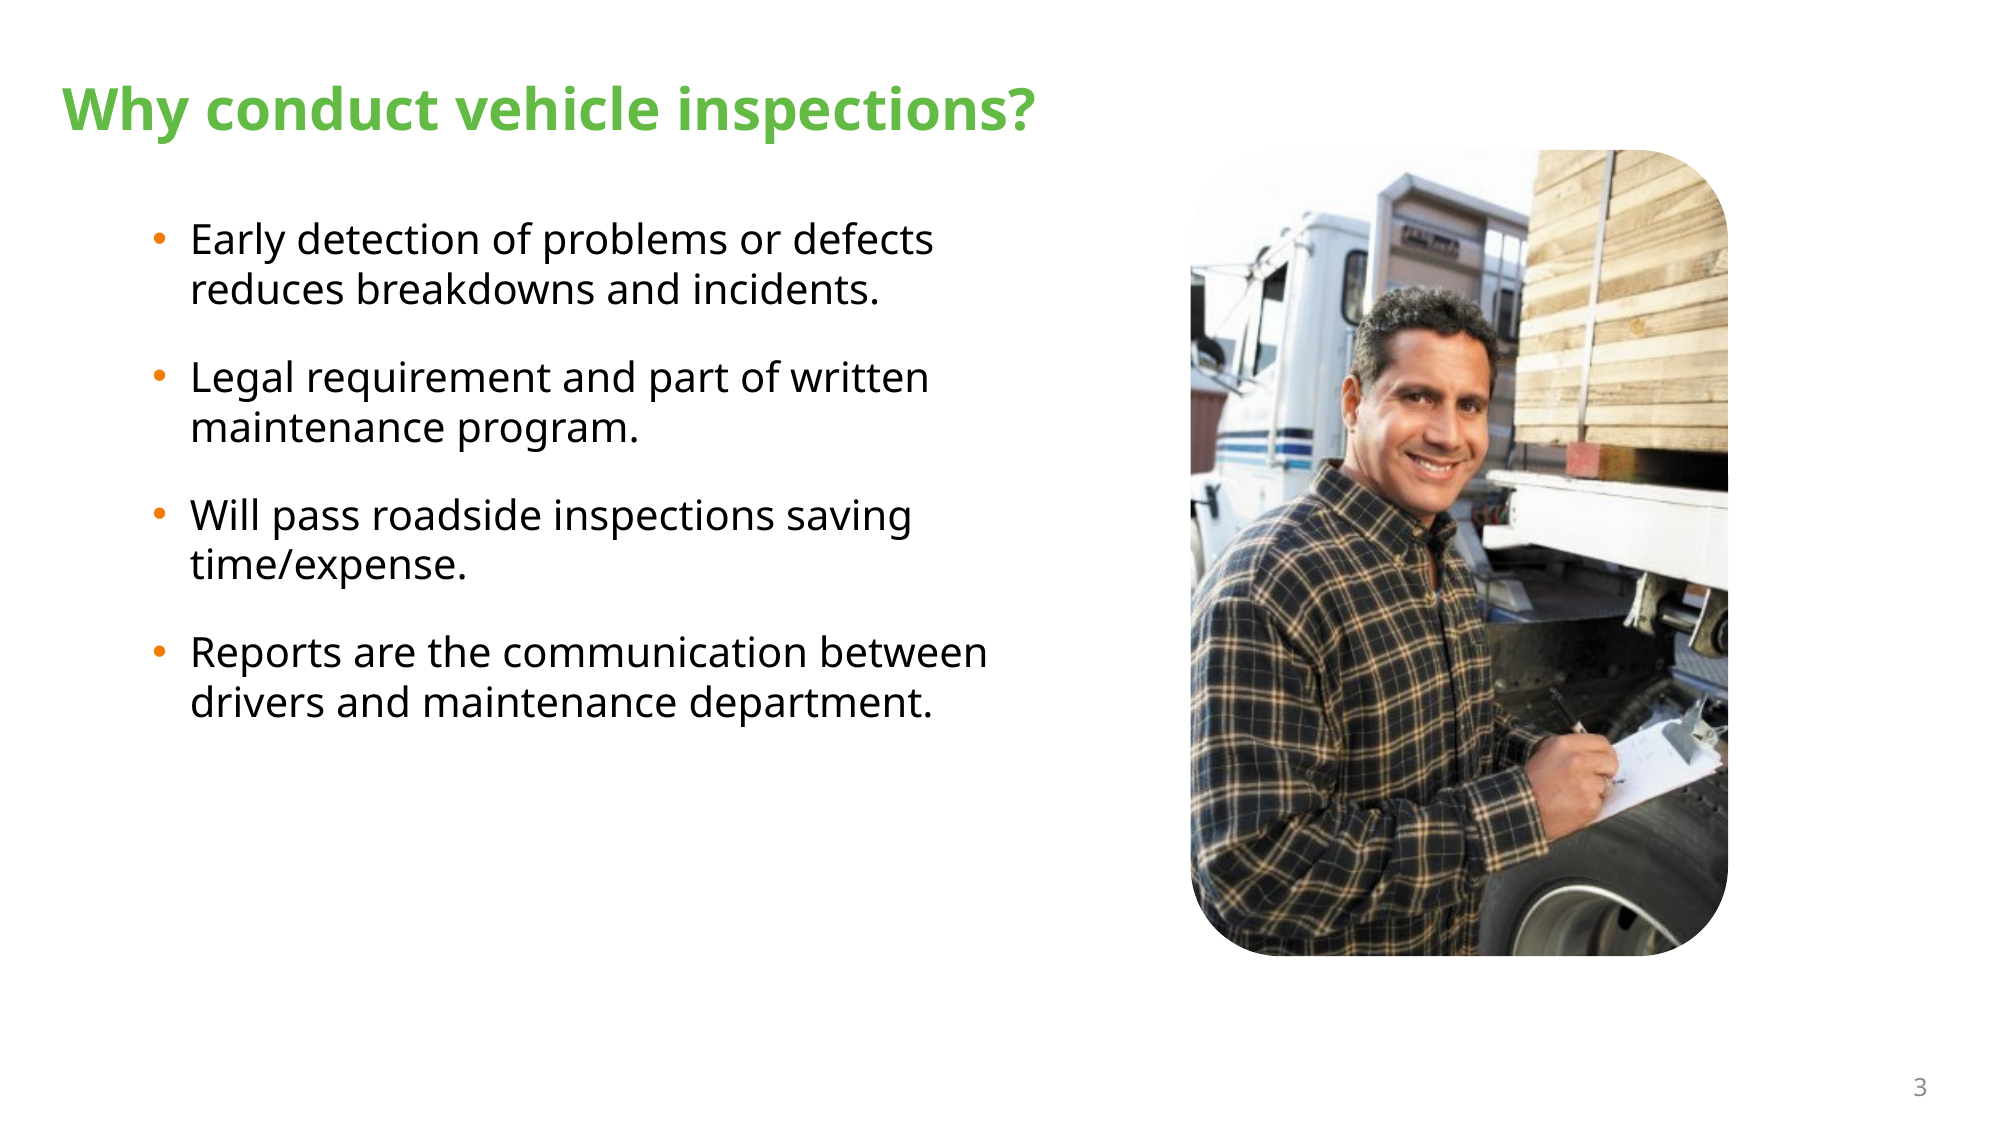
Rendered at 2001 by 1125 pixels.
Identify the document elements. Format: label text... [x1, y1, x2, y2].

slide_number 3 [1477, 1045, 1928, 1106]
picture [1190, 149, 1729, 957]
title Why conduct vehicle inspections? [62, 73, 1825, 150]
list Early detection of problems or defects reduces breakdowns and incidents. Legal requirement and part of written maintenance program. Will pass roadside inspections saving time/expense. Reports are the communication between drivers and maintenance department. [137, 205, 1114, 987]
